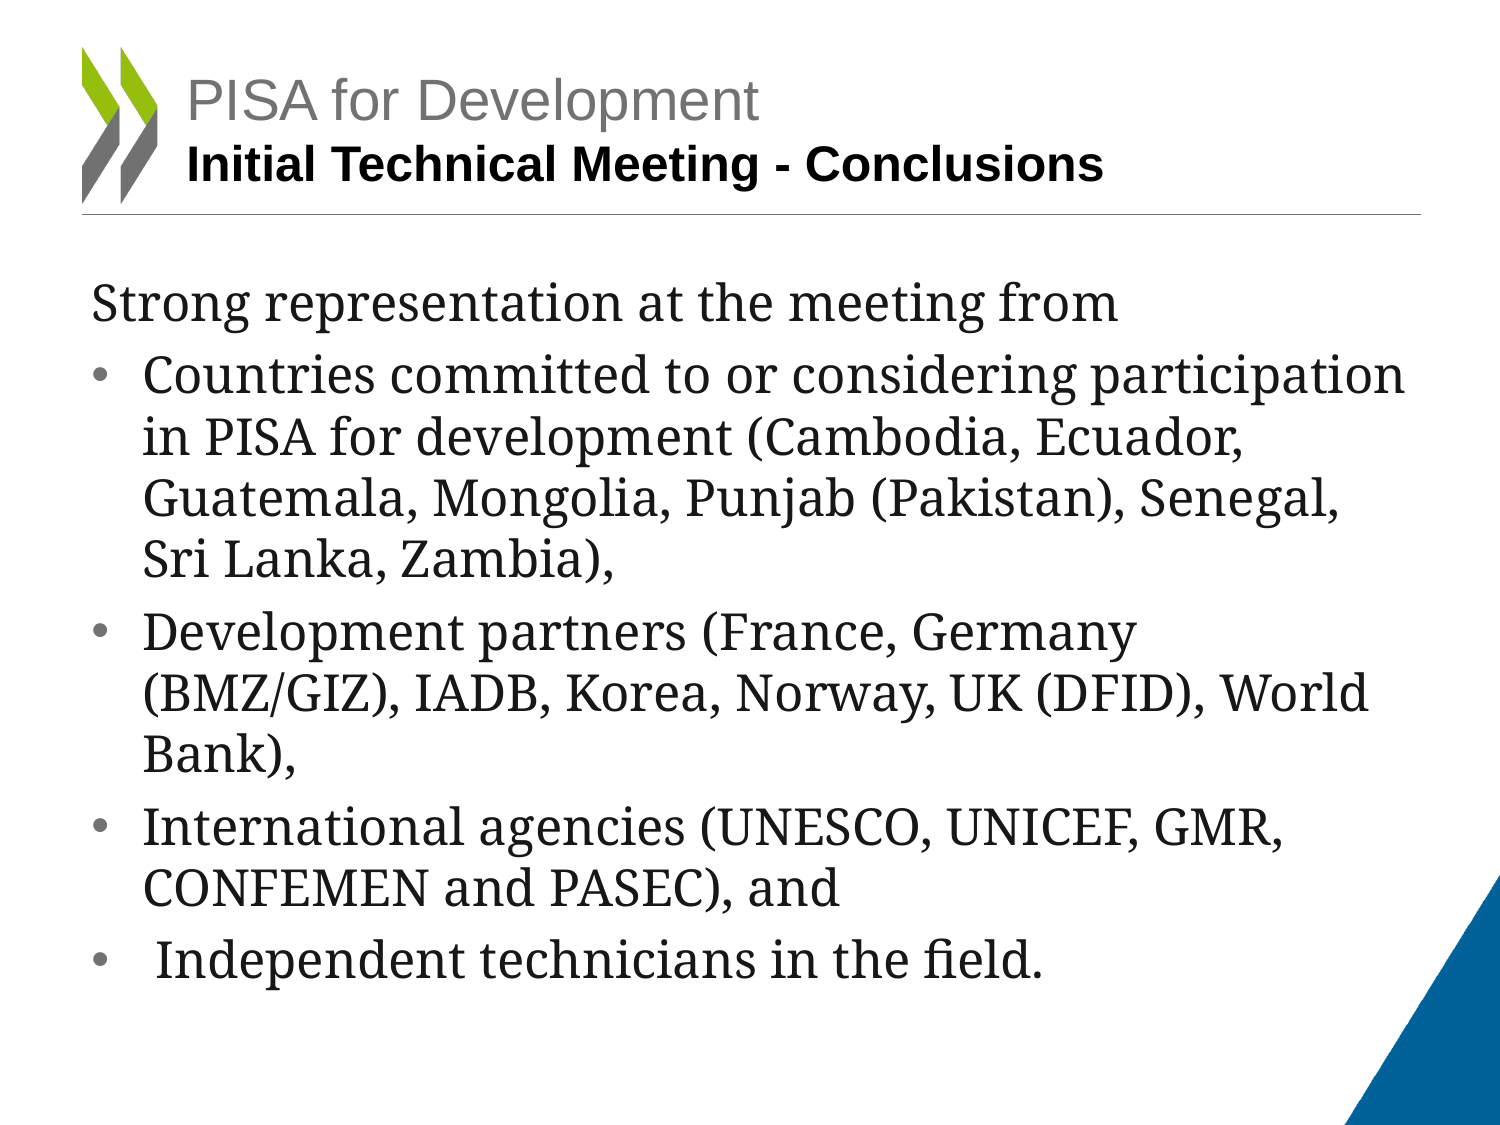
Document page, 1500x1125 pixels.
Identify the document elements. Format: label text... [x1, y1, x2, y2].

picture [1344, 874, 1500, 1125]
title PISA for Development Initial Technical Meeting - Conclusions [171, 42, 1500, 211]
list Strong representation at the meeting from Countries committed to or considering participation in PISA for development (Cambodia, Ecuador, Guatemala, Mongolia, Punjab (Pakistan), Senegal, Sri Lanka, Zambia), Development partners (France, Germany (BMZ/GIZ), IADB, Korea, Norway, UK (DFID), World Bank), International agencies (UNESCO, UNICEF, GMR, CONFEMEN and PASEC), and Independent technicians in the field. [76, 262, 1425, 1006]
